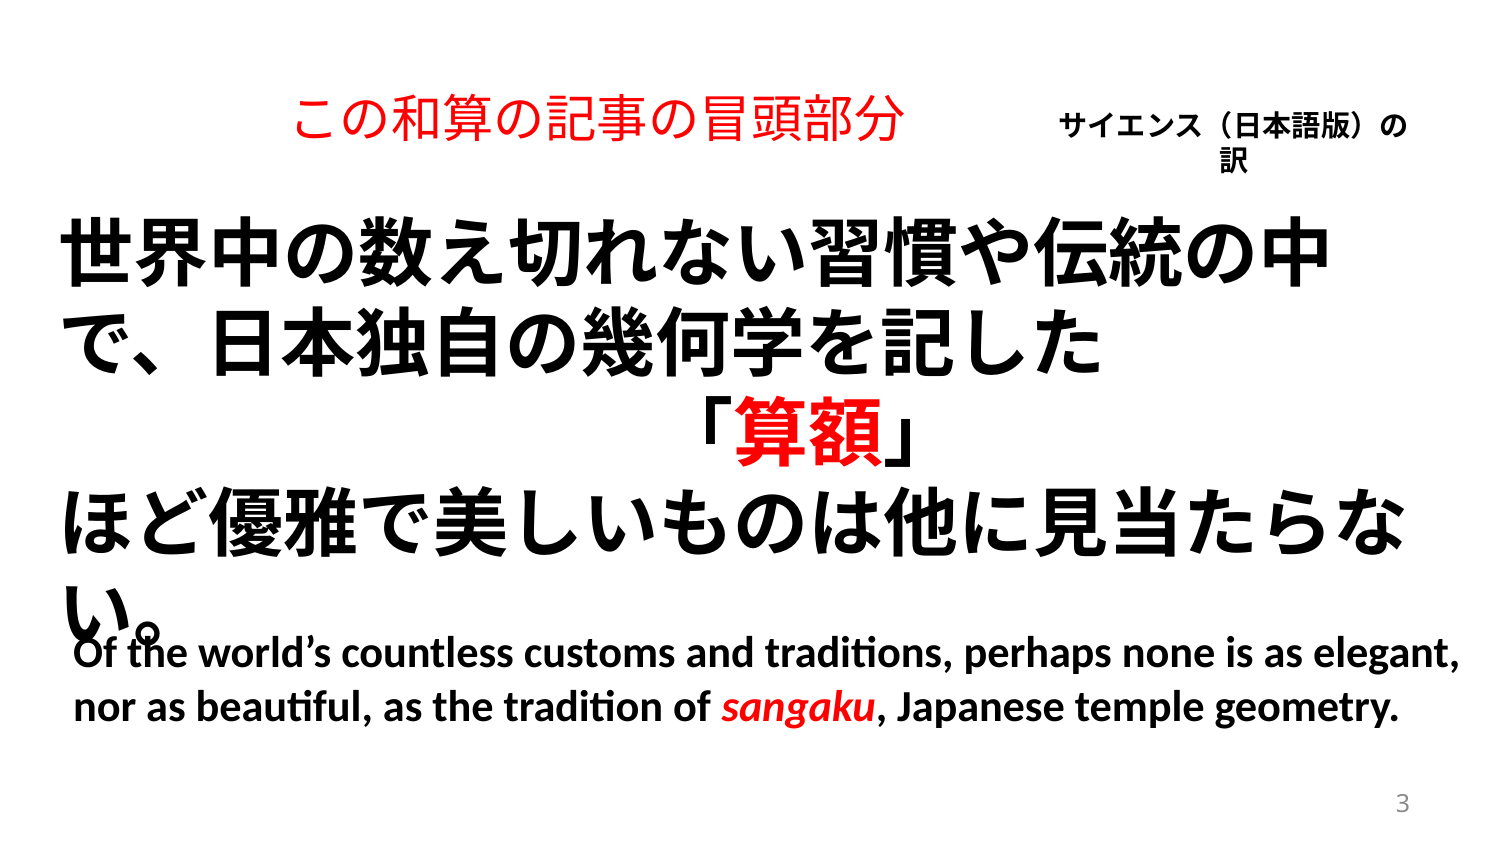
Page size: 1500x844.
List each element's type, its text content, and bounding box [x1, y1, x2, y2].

text_box サイエンス（日本語版）の訳 [1036, 100, 1431, 185]
slide_number 3 [1074, 782, 1425, 827]
text_box 世界中の数え切れない習慣や伝統の中で、日本独自の幾何学を記した 「算額」 ほど優雅で美しいものは他に見当たらない。 [43, 198, 1474, 664]
list Of the world’s countless customs and traditions, perhaps none is as elegant, nor as beautiful, as the tradition of sangaku, Japanese temple geometry. [58, 616, 1482, 792]
title この和算の記事の冒頭部分 [161, 78, 1045, 156]
